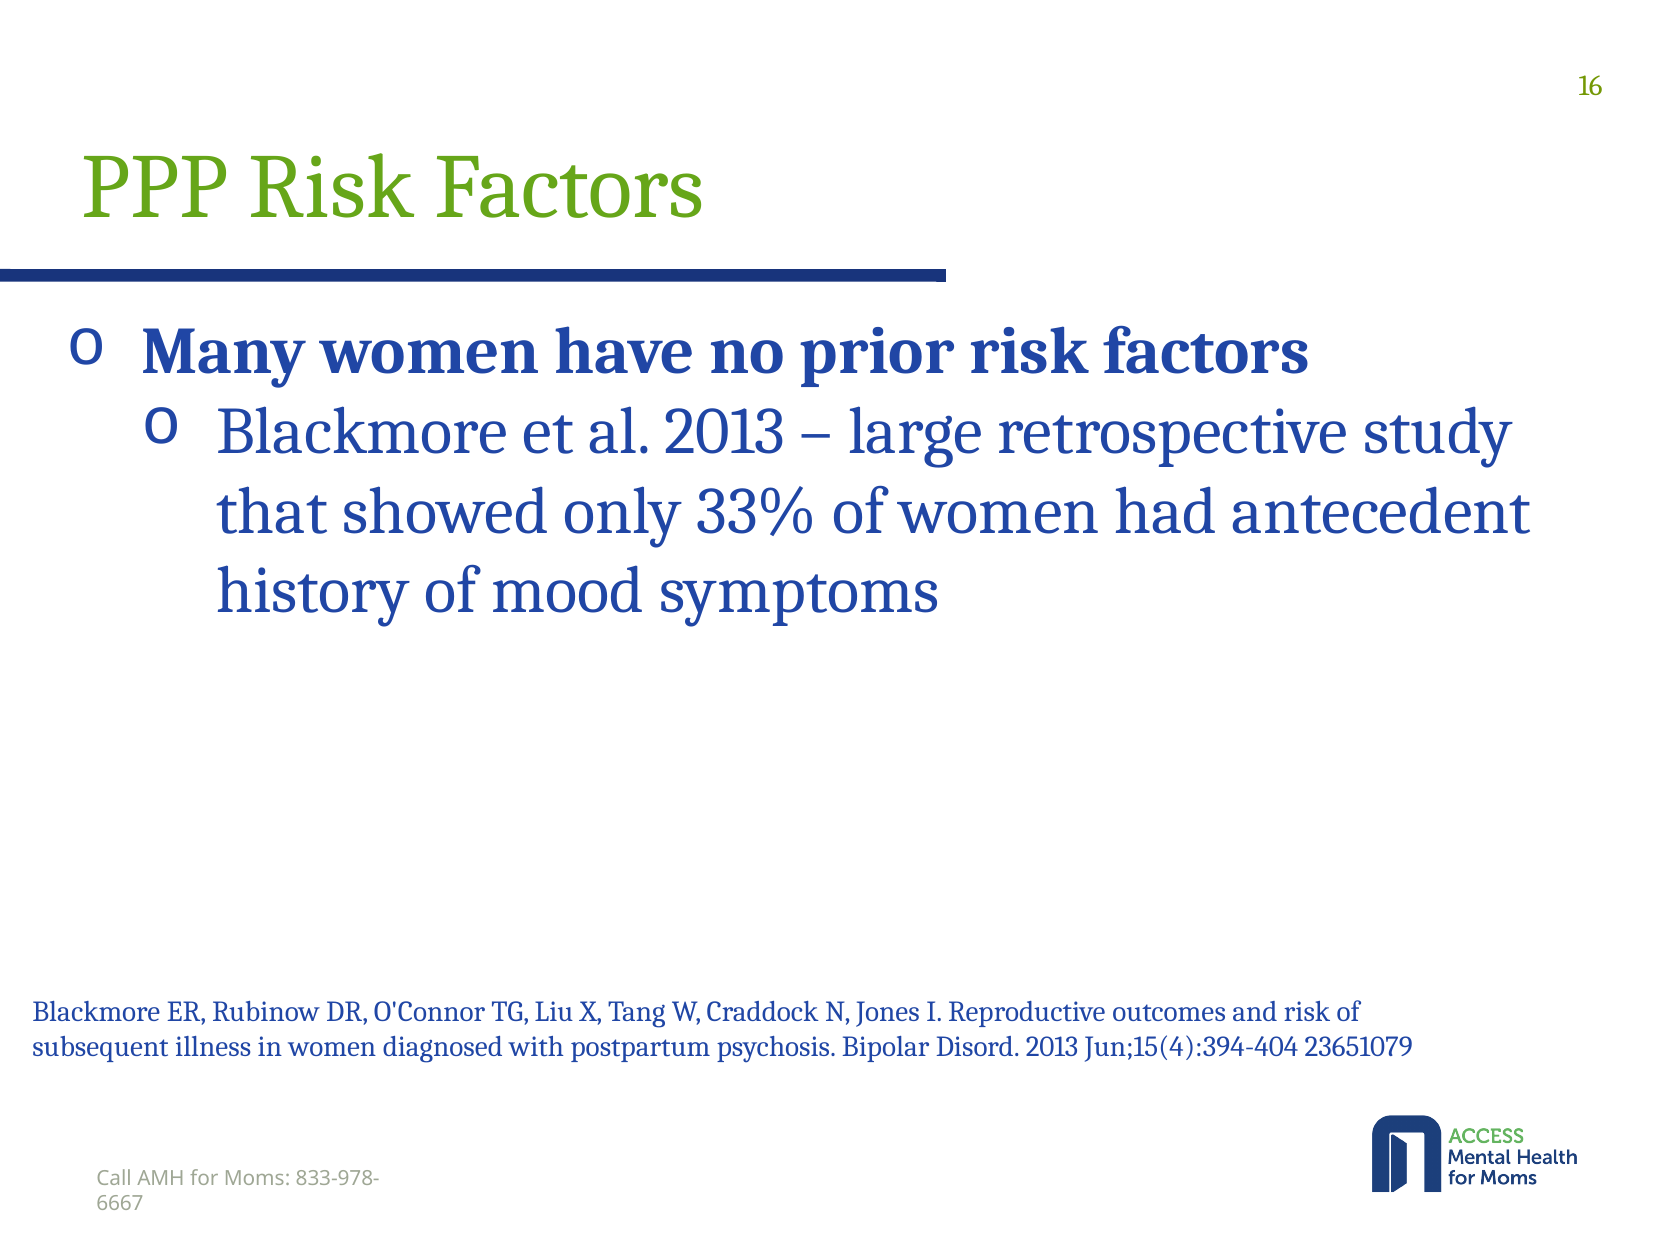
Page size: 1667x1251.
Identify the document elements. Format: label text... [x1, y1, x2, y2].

text_box Many women have no prior risk factors Blackmore et al. 2013 – large retrospective study that showed only 33% of women had antecedent history of mood symptoms [51, 299, 1615, 634]
text_box Blackmore ER, Rubinow DR, O'Connor TG, Liu X, Tang W, Craddock N, Jones I. Reproductive outcomes and risk of subsequent illness in women diagnosed with postpartum psychosis. Bipolar Disord. 2013 Jun;15(4):394-404 23651079 [17, 984, 1518, 1070]
picture [1366, 1108, 1585, 1199]
text_box Call AMH for Moms: 833-978-6667 [81, 1157, 435, 1222]
title PPP Risk Factors [81, 50, 1488, 238]
